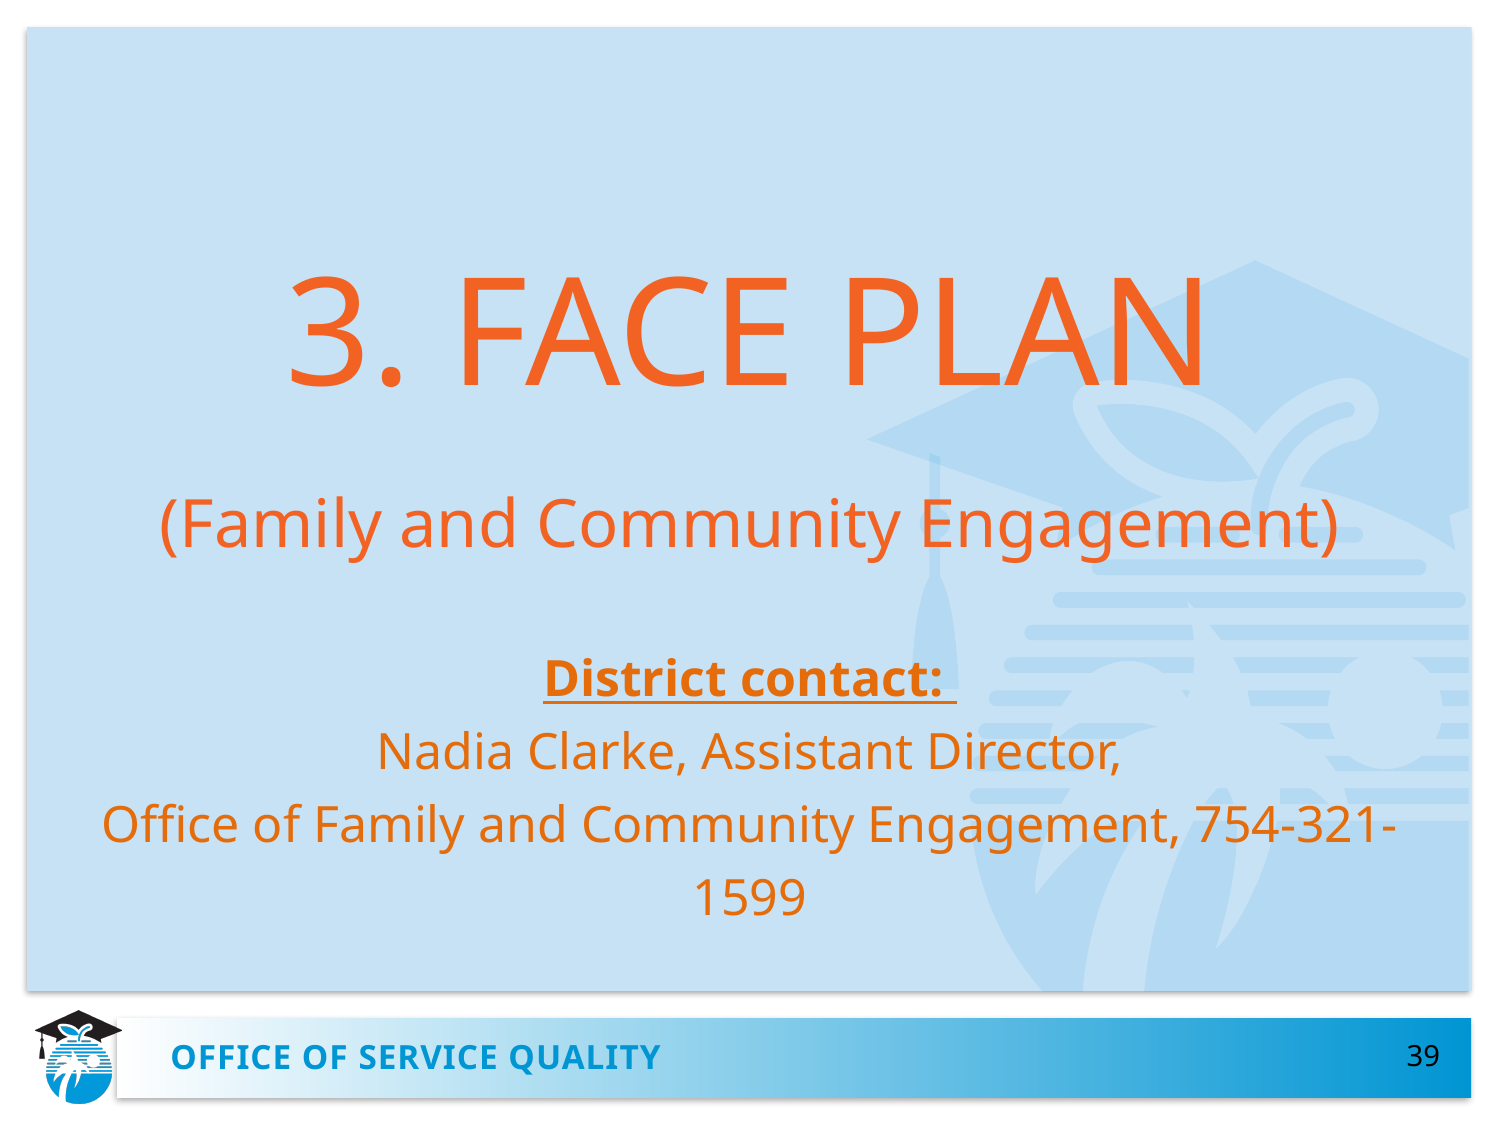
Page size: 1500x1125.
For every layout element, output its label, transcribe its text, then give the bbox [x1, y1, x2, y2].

slide_number 39 [1104, 1029, 1455, 1090]
title OFFICE OF SERVICE QUALITY [170, 1032, 953, 1081]
list 3. FACE PLAN (Family and Community Engagement) District contact: Nadia Clarke, Assistant Director, Office of Family and Community Engagement, 754-321-1599 [44, 50, 1455, 937]
picture [866, 260, 1469, 992]
